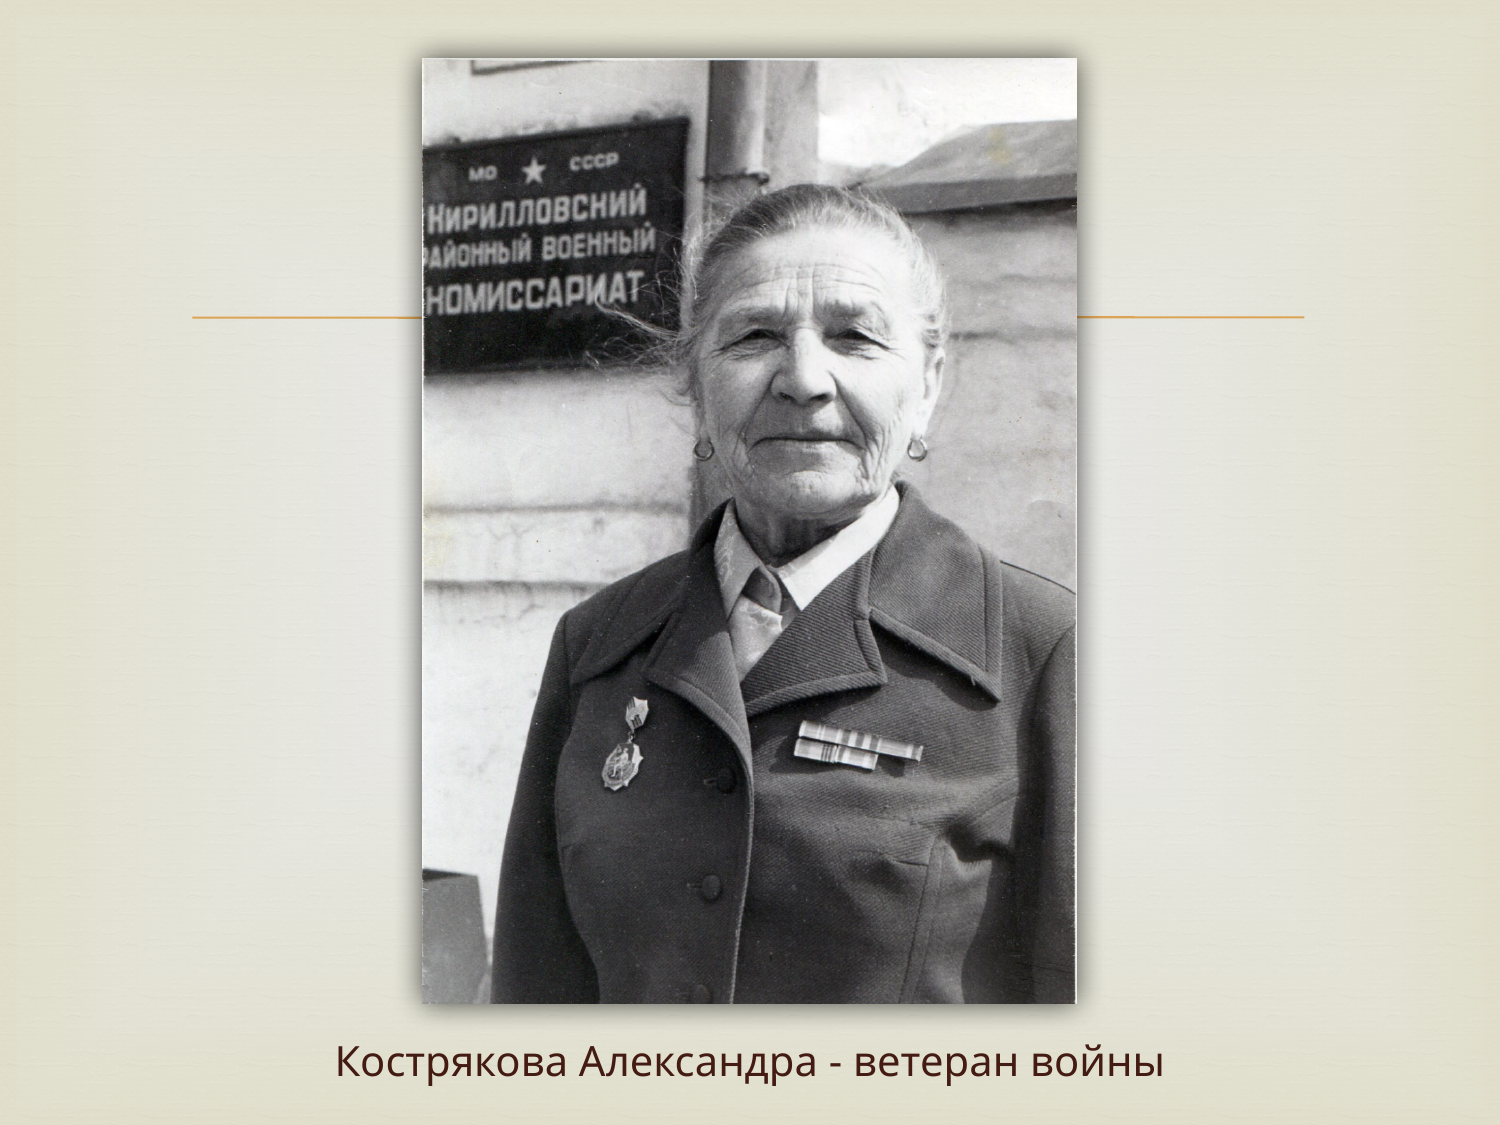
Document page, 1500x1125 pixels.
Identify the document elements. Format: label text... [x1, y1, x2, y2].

text_box Кострякова Александра - ветеран войны [319, 1027, 1181, 1093]
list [422, 58, 1078, 1005]
